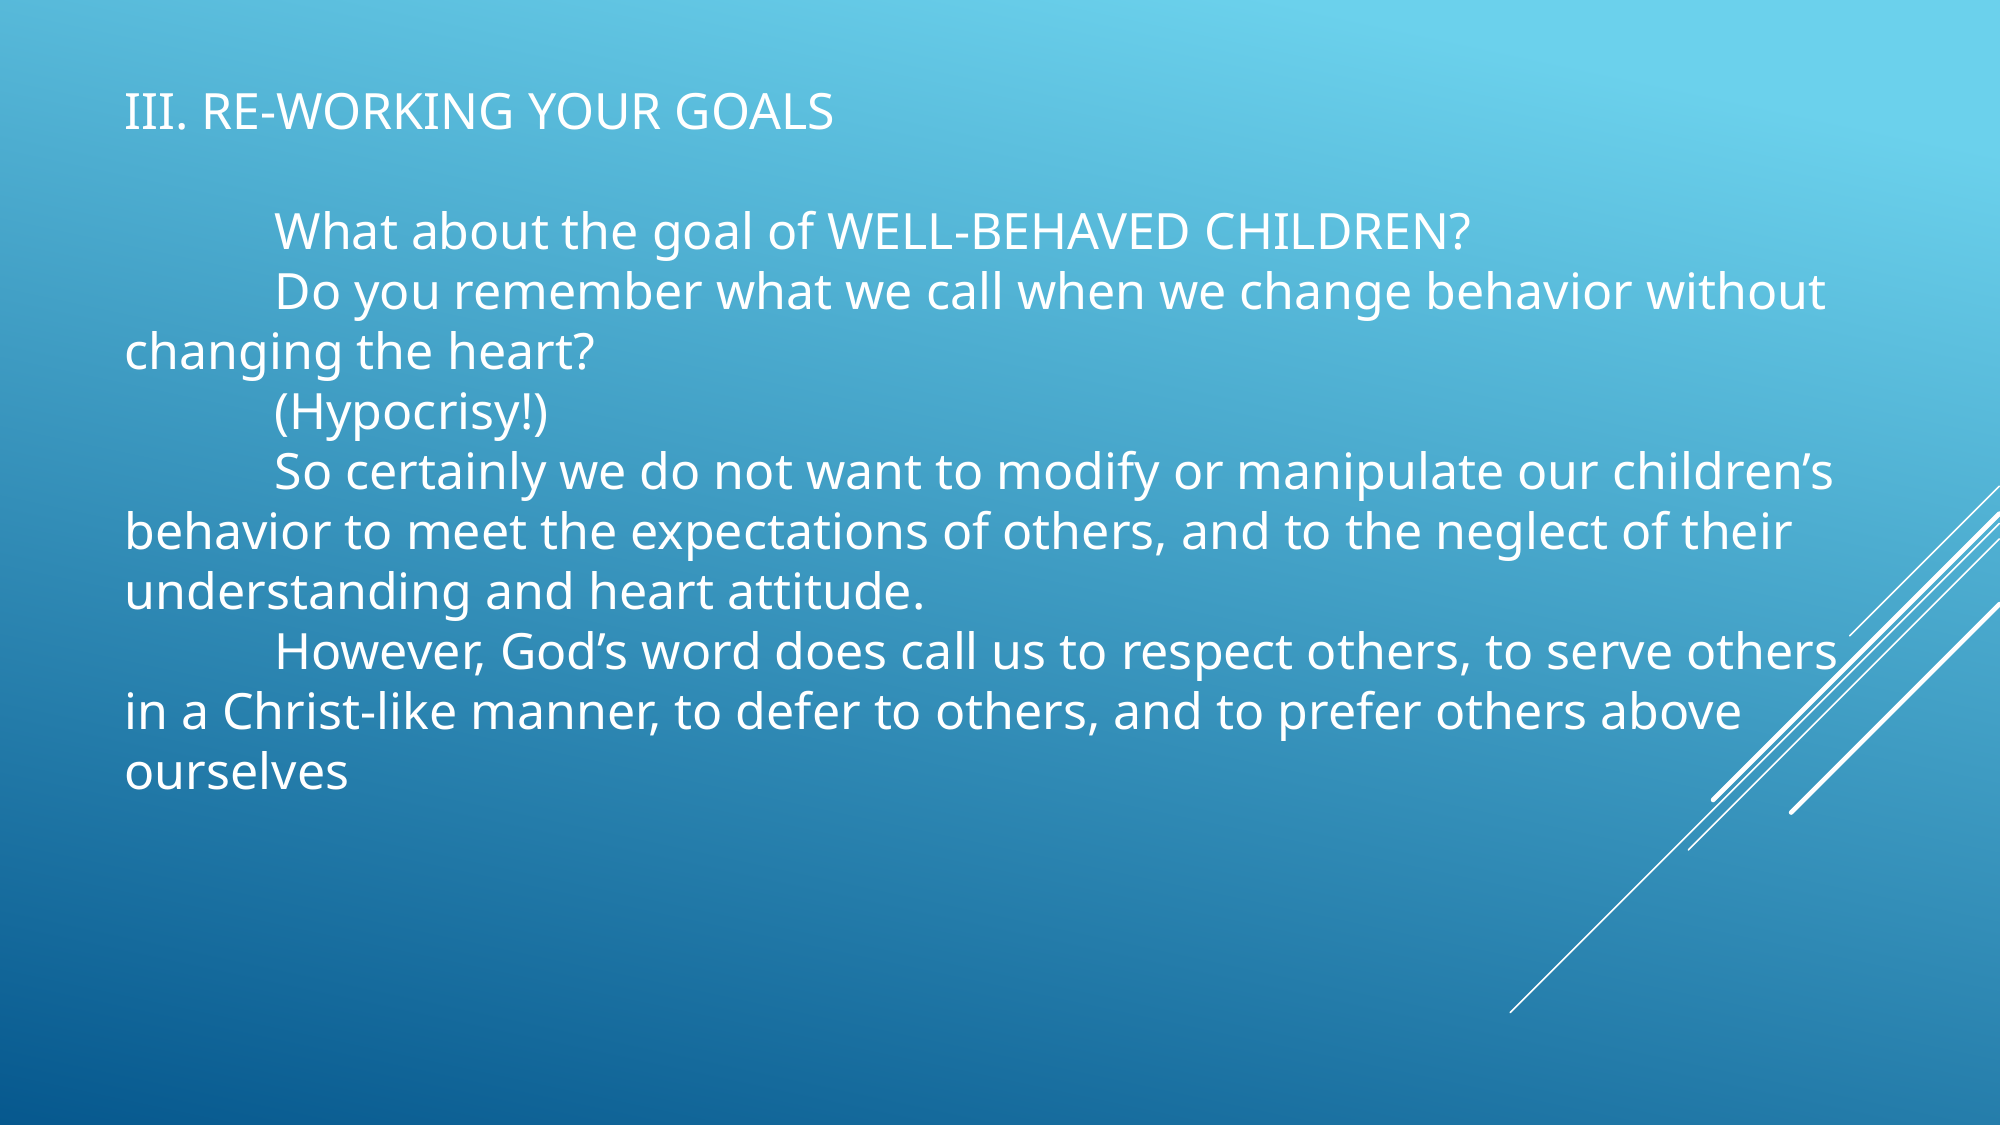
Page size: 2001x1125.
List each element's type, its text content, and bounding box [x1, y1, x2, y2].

text_box III. RE-WORKING YOUR GOALS What about the goal of WELL-BEHAVED CHILDREN? Do you remember what we call when we change behavior without changing the heart? (Hypocrisy!) So certainly we do not want to modify or manipulate our children’s behavior to meet the expectations of others, and to the neglect of their understanding and heart attitude. However, God’s word does call us to respect others, to serve others in a Christ-like manner, to defer to others, and to prefer others above ourselves [109, 71, 1910, 807]
